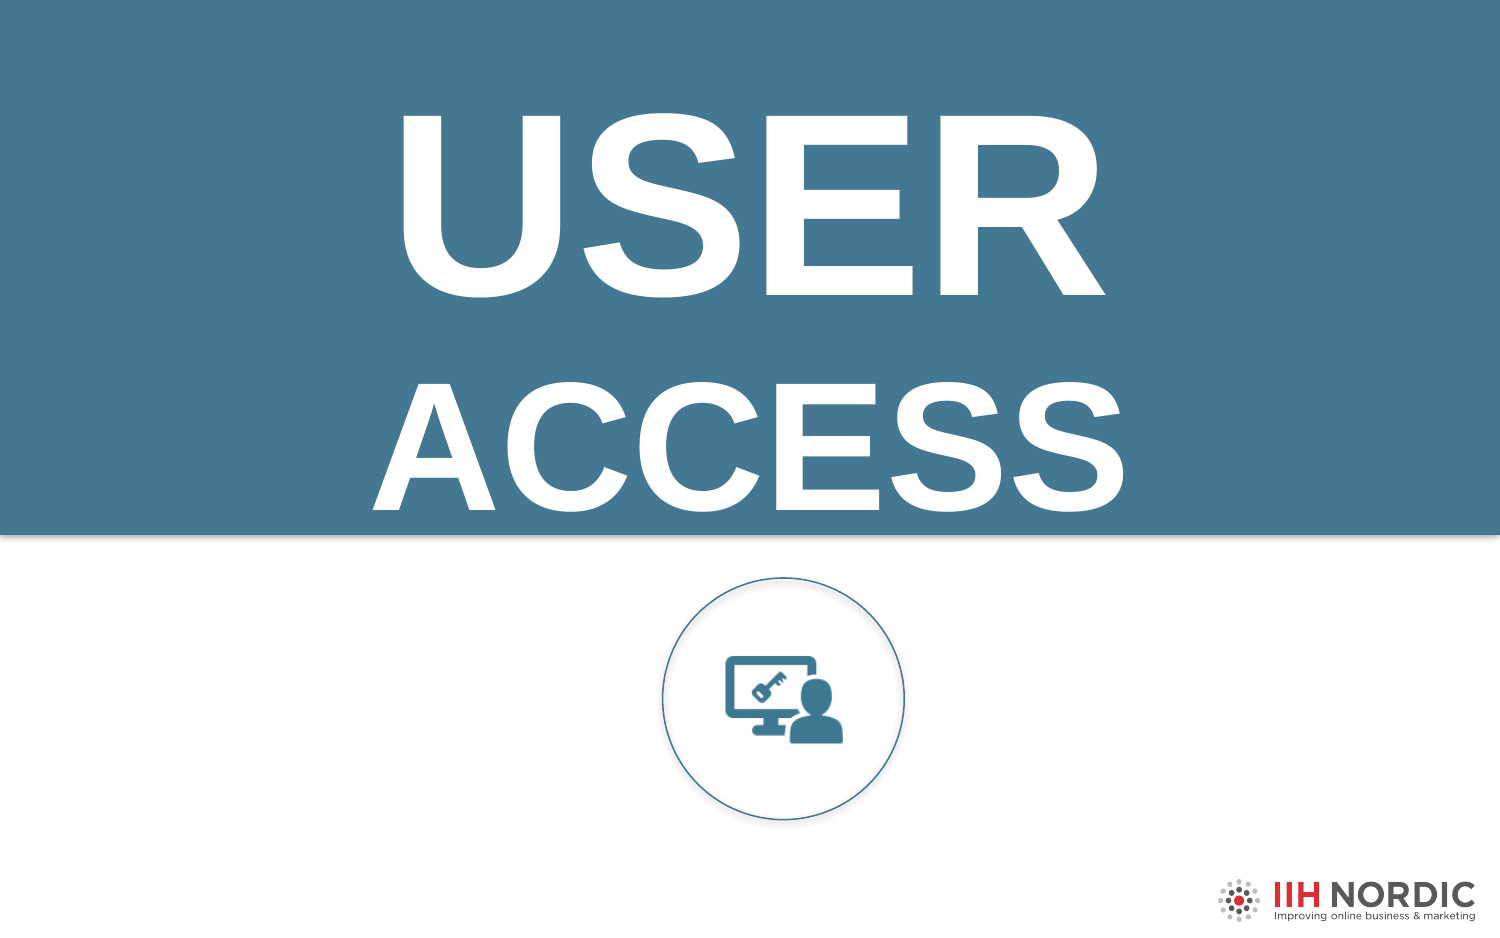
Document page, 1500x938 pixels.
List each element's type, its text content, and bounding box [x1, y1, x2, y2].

title USER ACCESS [0, 209, 1500, 411]
text_box [0, 0, 1500, 209]
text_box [662, 577, 905, 820]
picture [1217, 879, 1476, 922]
text_box [0, 411, 1500, 536]
